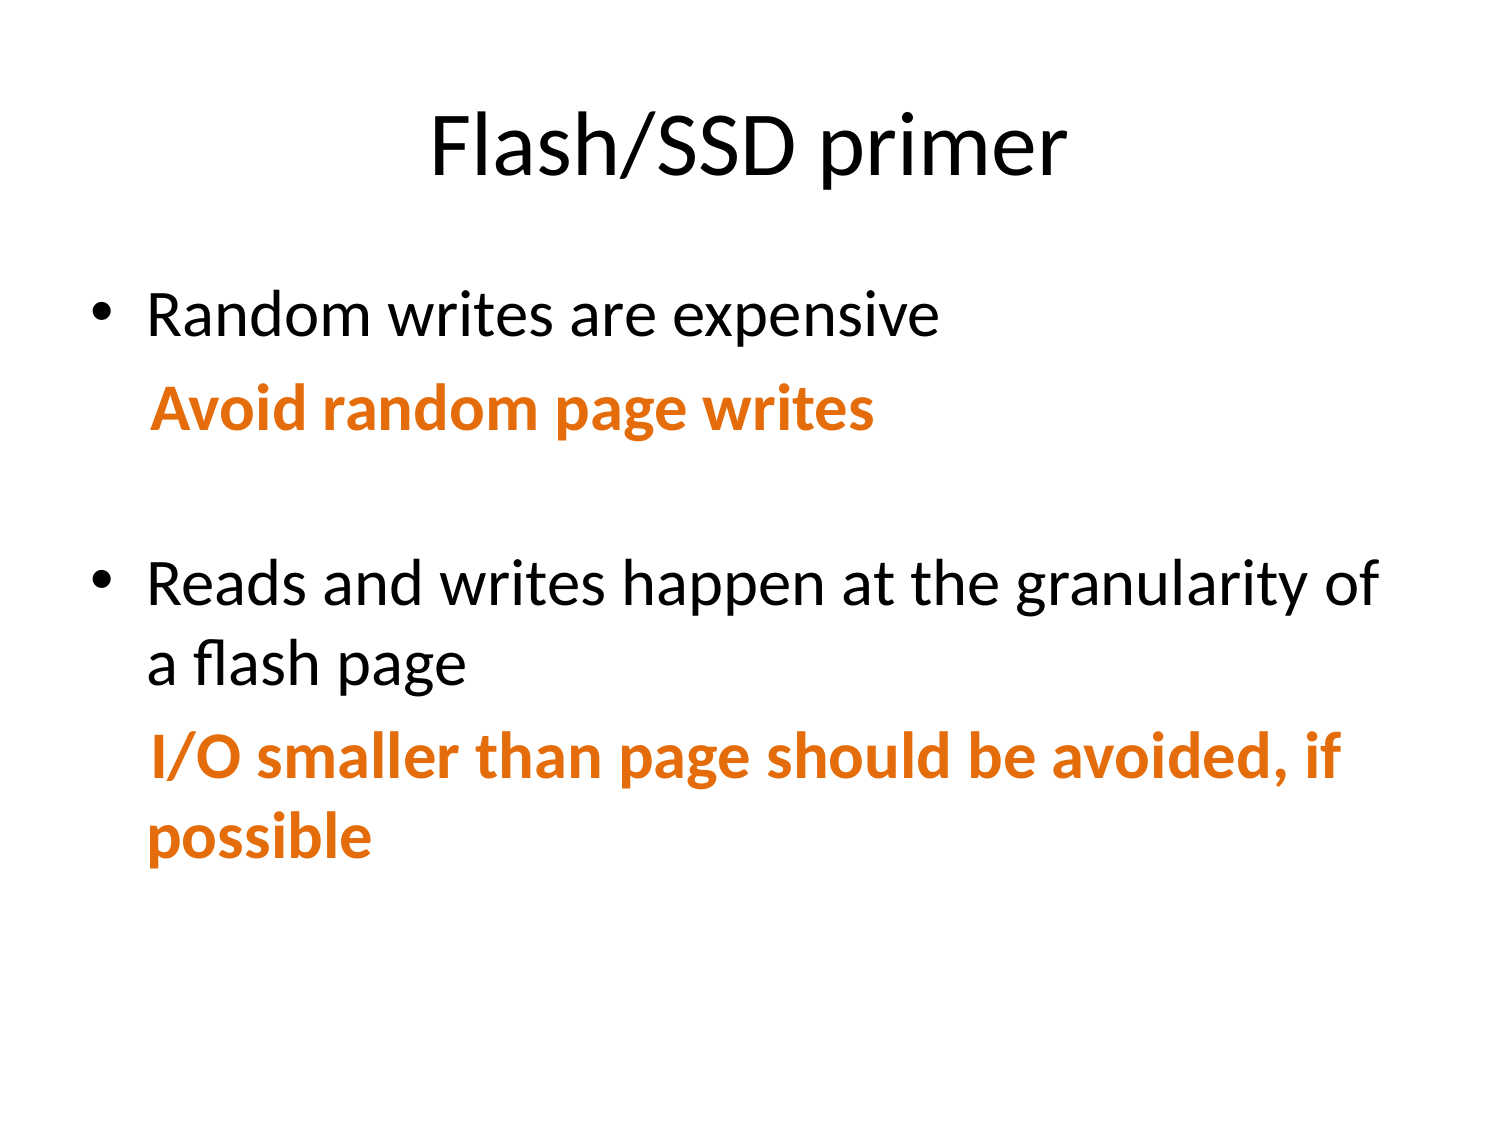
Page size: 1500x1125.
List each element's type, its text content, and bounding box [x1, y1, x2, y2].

list Random writes are expensive Avoid random page writes Reads and writes happen at the granularity of a flash page I/O smaller than page should be avoided, if possible [75, 262, 1425, 1005]
title Flash/SSD primer [75, 45, 1425, 233]
